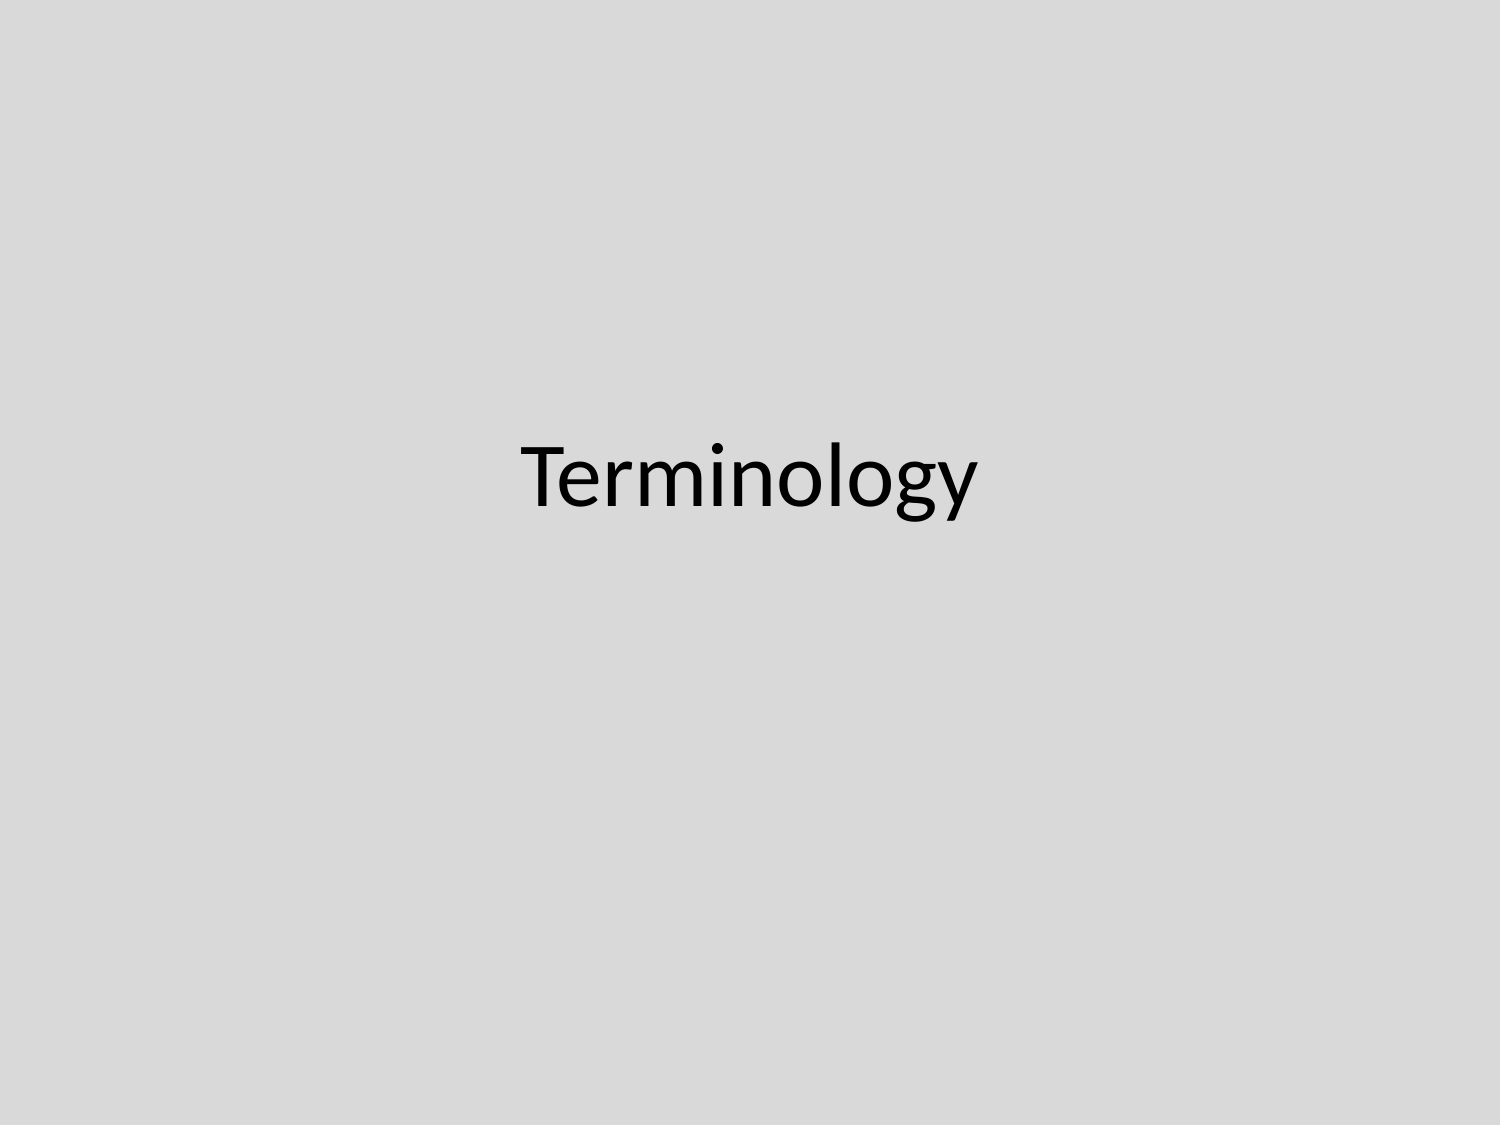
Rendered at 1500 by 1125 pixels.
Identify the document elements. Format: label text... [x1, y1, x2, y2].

title Terminology [112, 349, 1388, 591]
